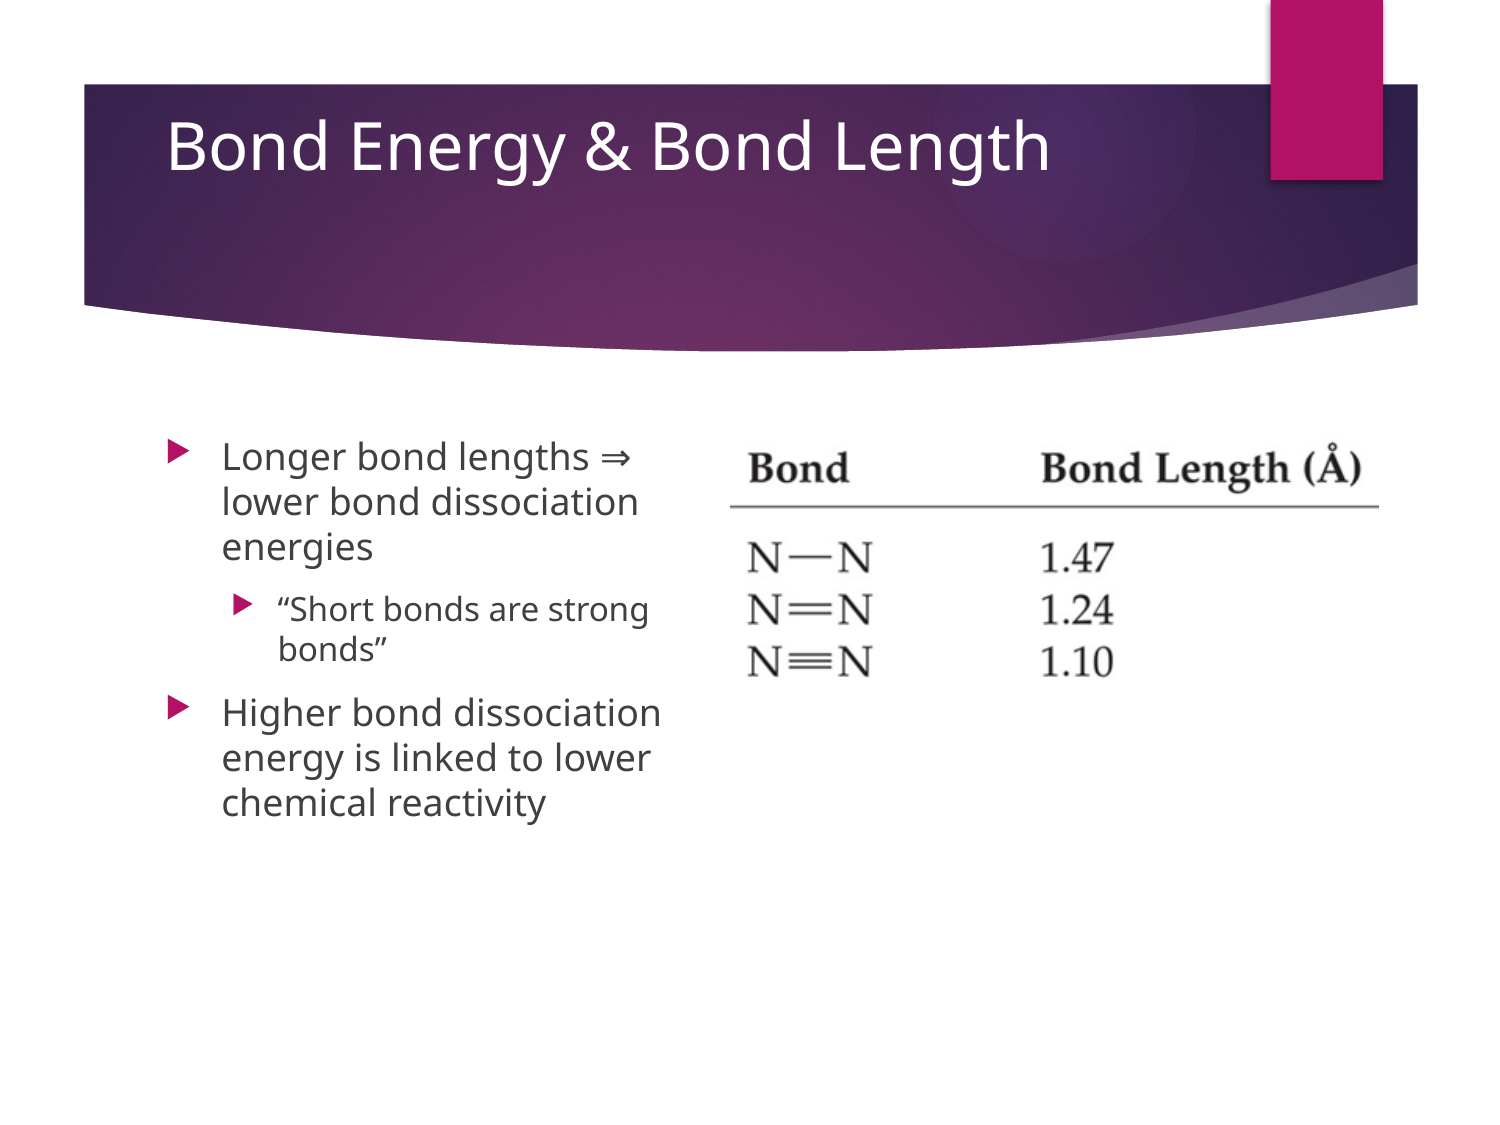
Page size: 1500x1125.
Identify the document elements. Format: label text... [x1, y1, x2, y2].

picture [730, 434, 1380, 691]
list Longer bond lengths ⇒ lower bond dissociation energies “Short bonds are strong bonds” Higher bond dissociation energy is linked to lower chemical reactivity [150, 425, 750, 1001]
title Bond Energy & Bond Length [150, 50, 1303, 238]
